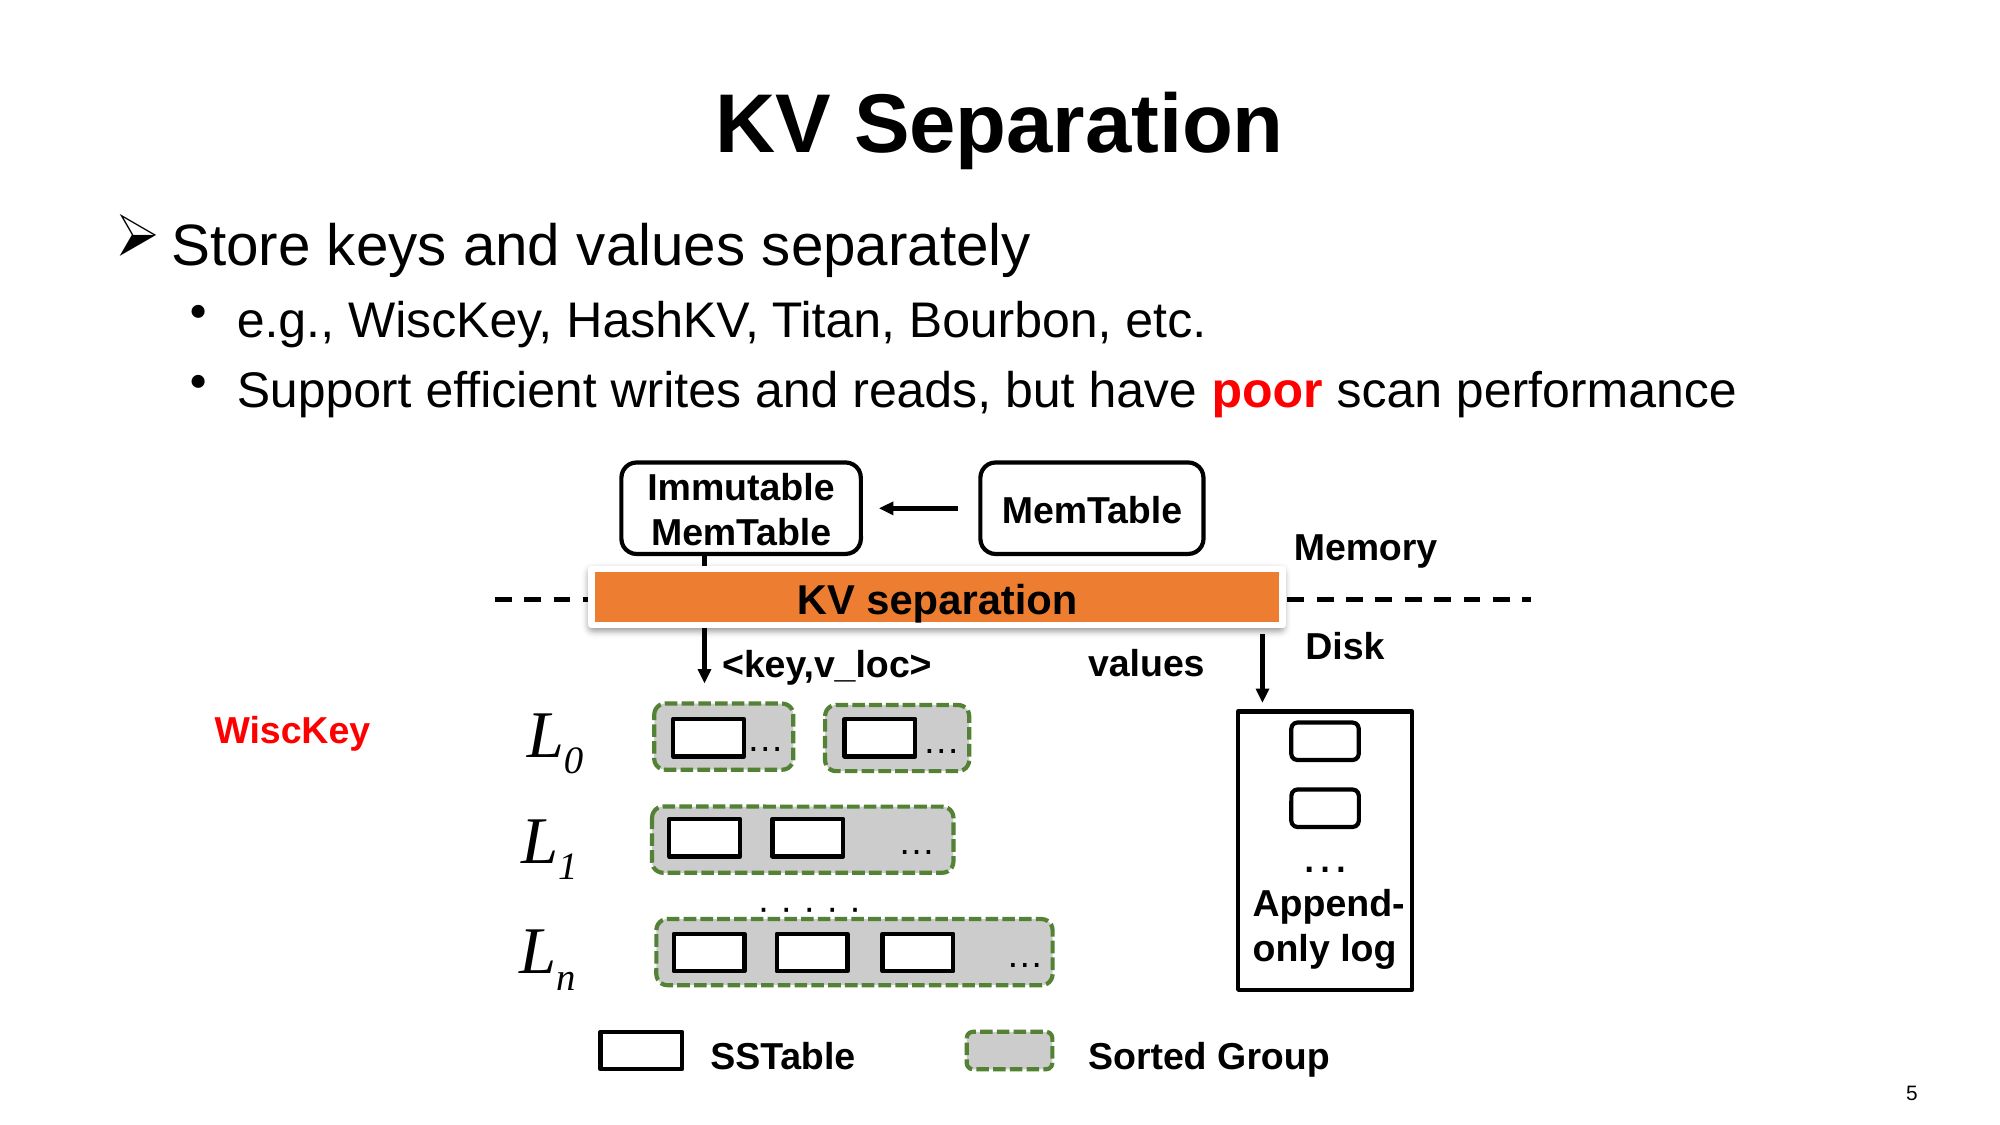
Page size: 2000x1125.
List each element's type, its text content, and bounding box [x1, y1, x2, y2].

list Store keys and values separately e.g., WiscKey, HashKV, Titan, Bourbon, etc. Support efficient writes and reads, but have poor scan performance [99, 200, 1900, 450]
slide_number 5 [1466, 1072, 1933, 1125]
title KV Separation [99, 24, 1900, 200]
text_box WiscKey [199, 698, 489, 759]
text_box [494, 462, 1664, 1086]
